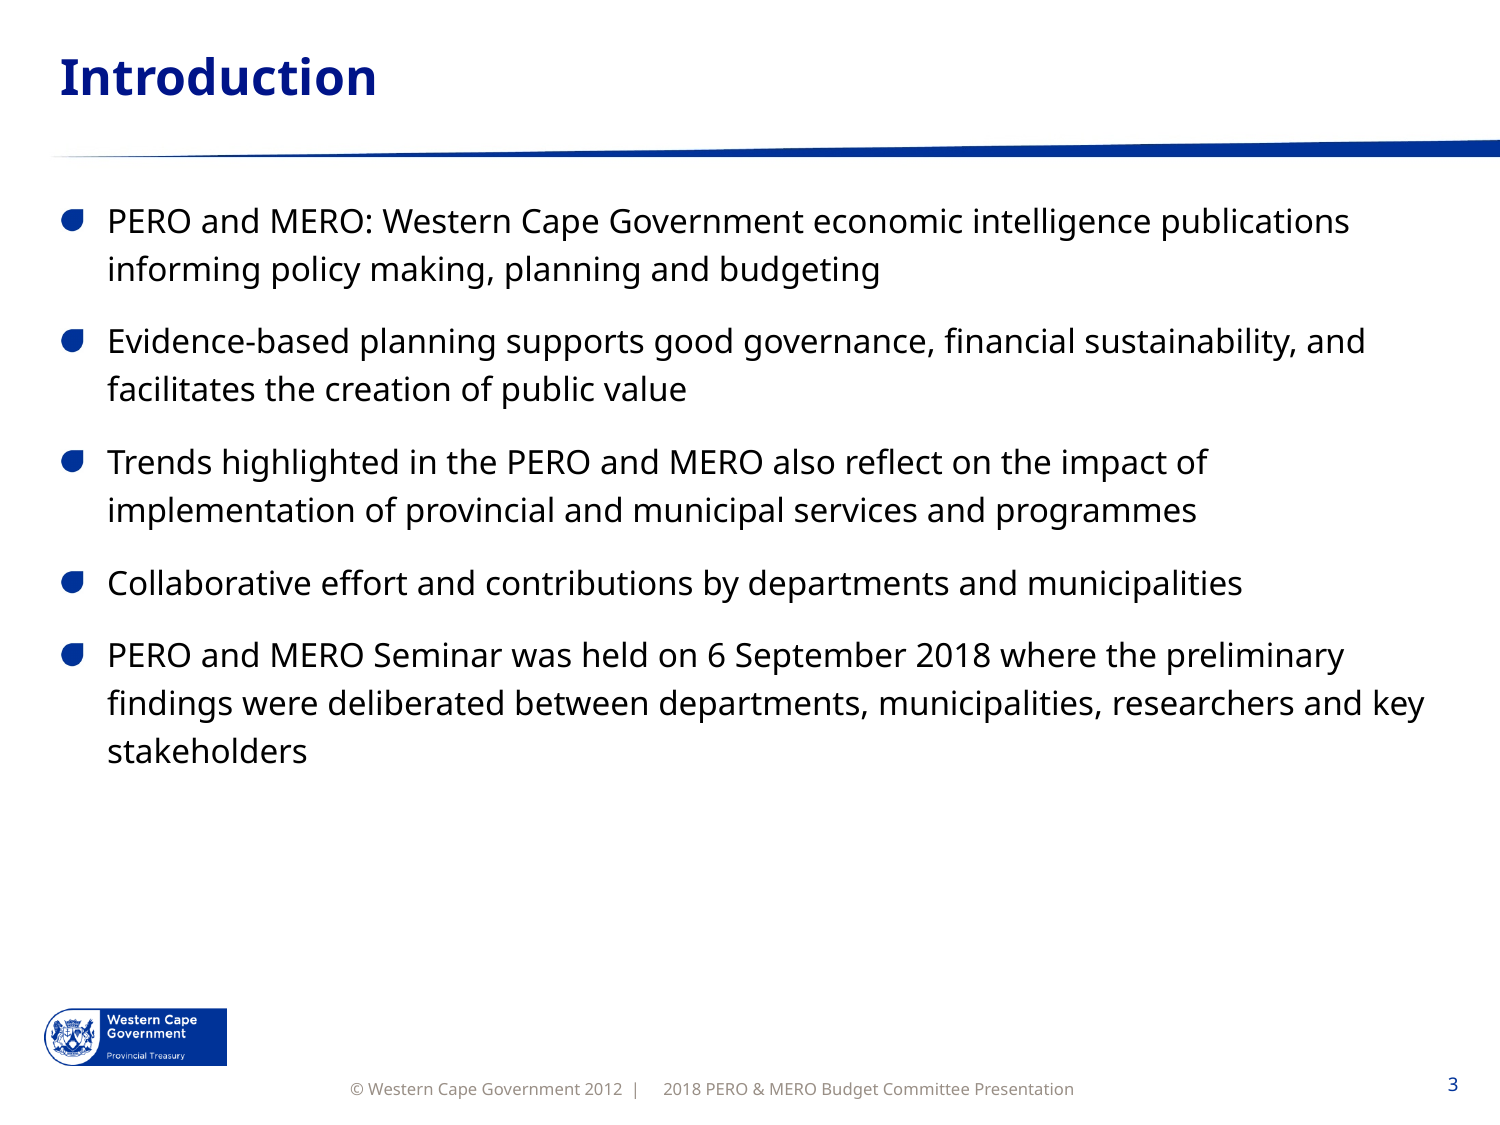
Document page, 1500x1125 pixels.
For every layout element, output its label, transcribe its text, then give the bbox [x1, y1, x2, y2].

title Introduction [48, 29, 1459, 122]
picture [60, 570, 84, 594]
slide_number 3 [1374, 1061, 1459, 1099]
picture [60, 328, 84, 353]
list PERO and MERO: Western Cape Government economic intelligence publications informing policy making, planning and budgeting Evidence-based planning supports good governance, financial sustainability, and facilitates the creation of public value Trends highlighted in the PERO and MERO also reflect on the impact of implementation of provincial and municipal services and programmes Collaborative effort and contributions by departments and municipalities PERO and MERO Seminar was held on 6 September 2018 where the preliminary findings were deliberated between departments, municipalities, researchers and key stakeholders [48, 180, 1459, 966]
picture [60, 642, 84, 667]
footer 2018 PERO & MERO Budget Committee Presentation [663, 1061, 1343, 1099]
picture [0, 121, 1500, 184]
picture [44, 1008, 227, 1066]
picture [60, 208, 84, 232]
picture [60, 449, 84, 473]
